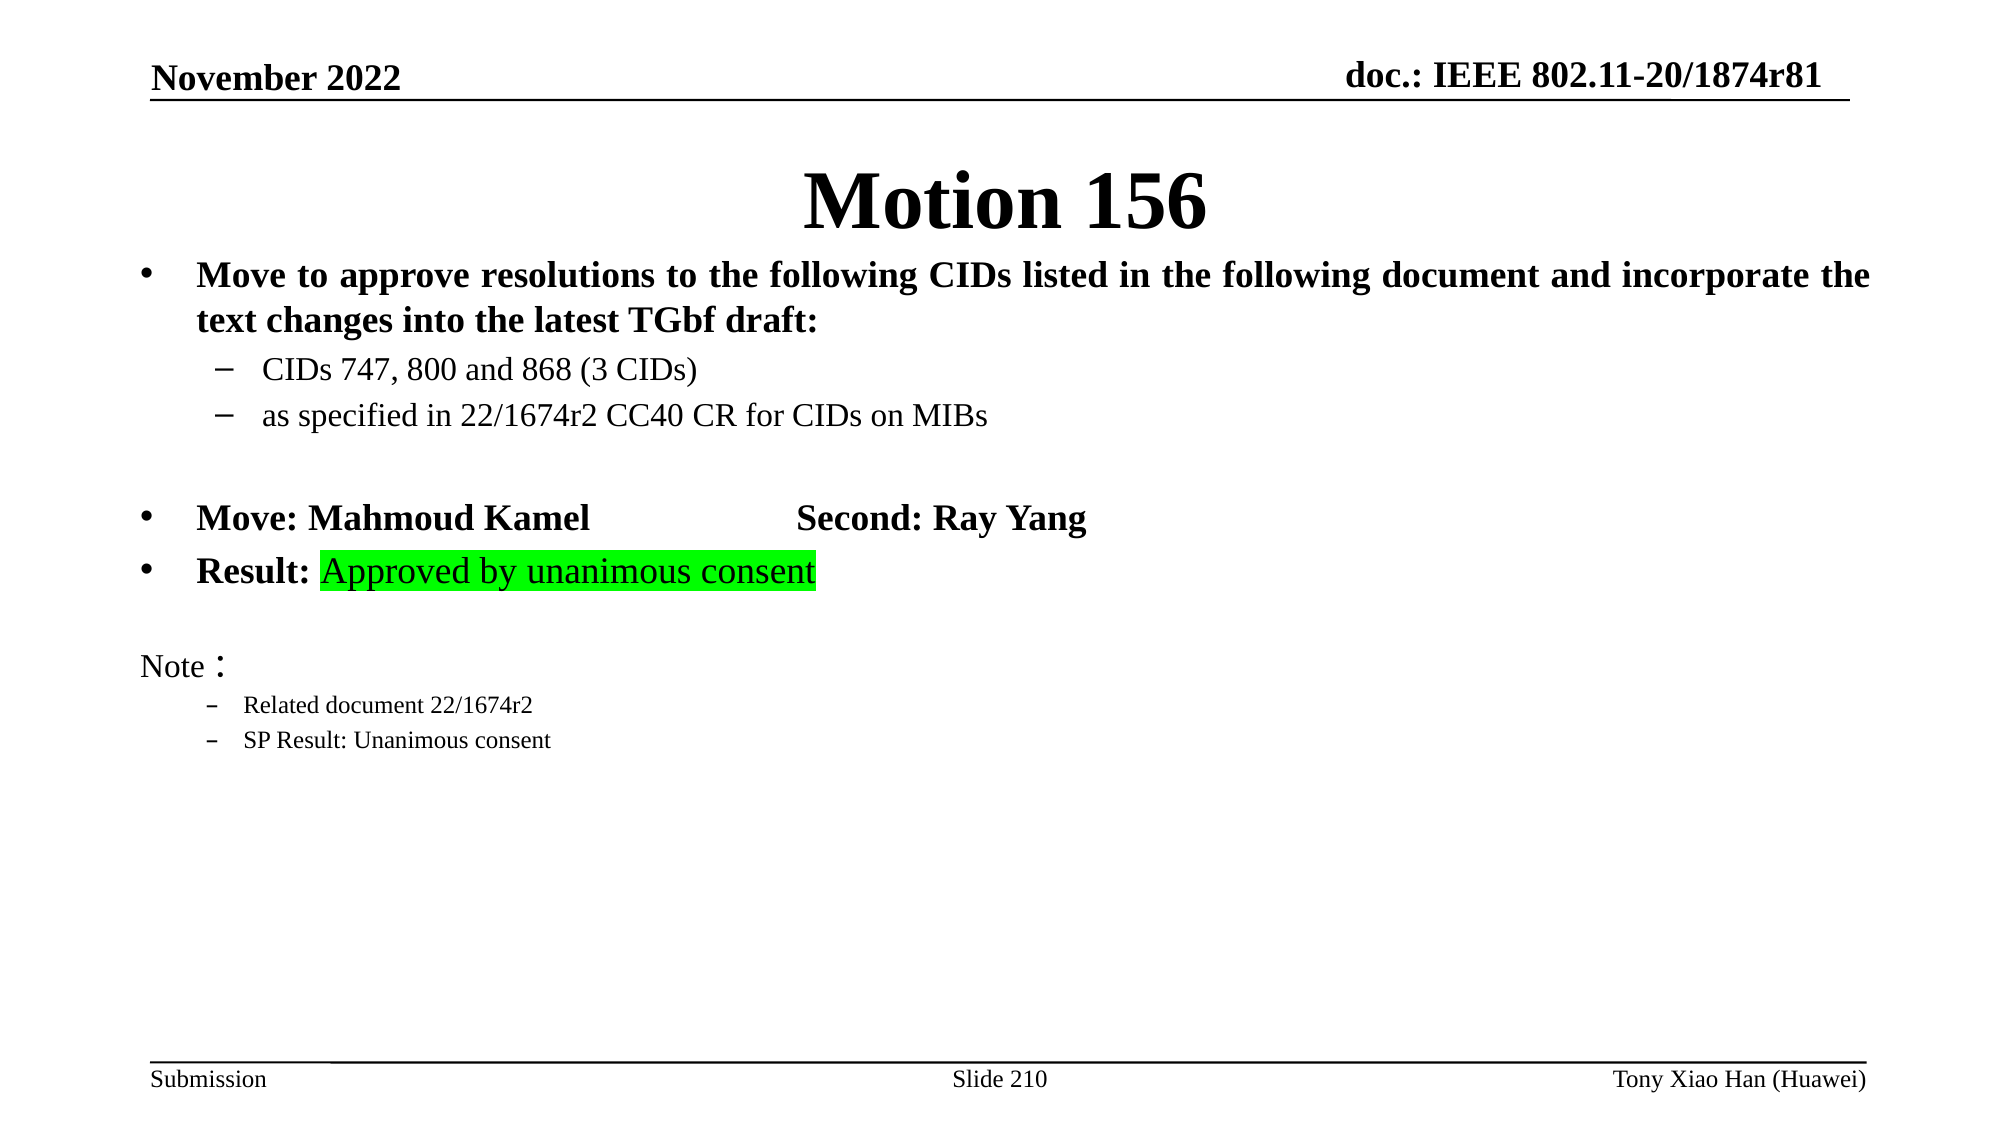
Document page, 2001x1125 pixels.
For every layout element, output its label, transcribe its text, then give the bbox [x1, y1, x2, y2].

text_box Move to approve resolutions to the following CIDs listed in the following document and incorporate the text changes into the latest TGbf draft: CIDs 747, 800 and 868 (3 CIDs) as specified in 22/1674r2 CC40 CR for CIDs on MIBs Move: Mahmoud Kamel Second: Ray Yang Result: Approved by unanimous consent Note： Related document 22/1674r2 SP Result: Unanimous consent [125, 212, 1888, 1013]
text_box Motion 156 [368, 137, 1644, 212]
